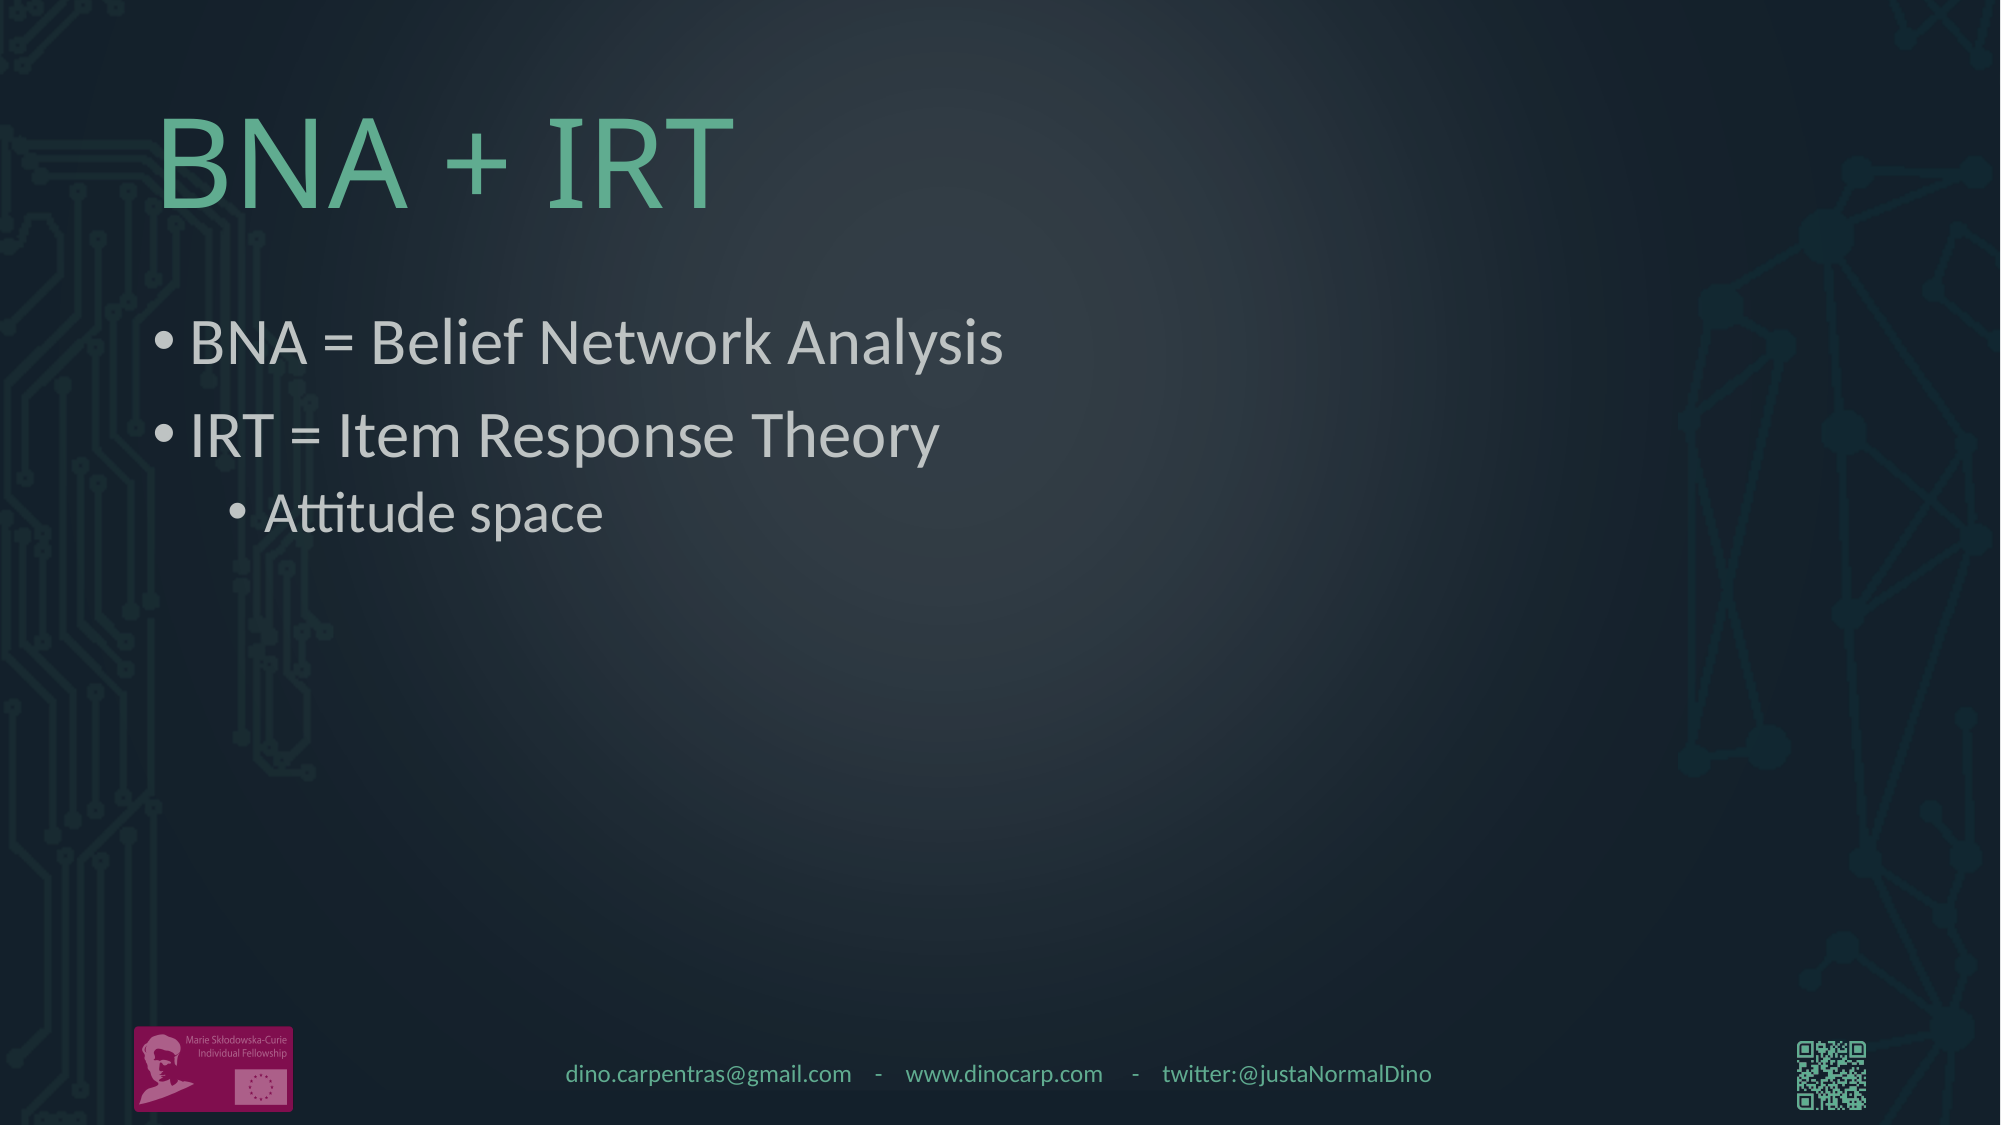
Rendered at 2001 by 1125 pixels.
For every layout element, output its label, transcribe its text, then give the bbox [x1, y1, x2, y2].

list BNA = Belief Network Analysis IRT = Item Response Theory Attitude space [137, 299, 1863, 1014]
picture [0, 0, 2001, 1125]
title BNA + IRT [137, 59, 1863, 278]
